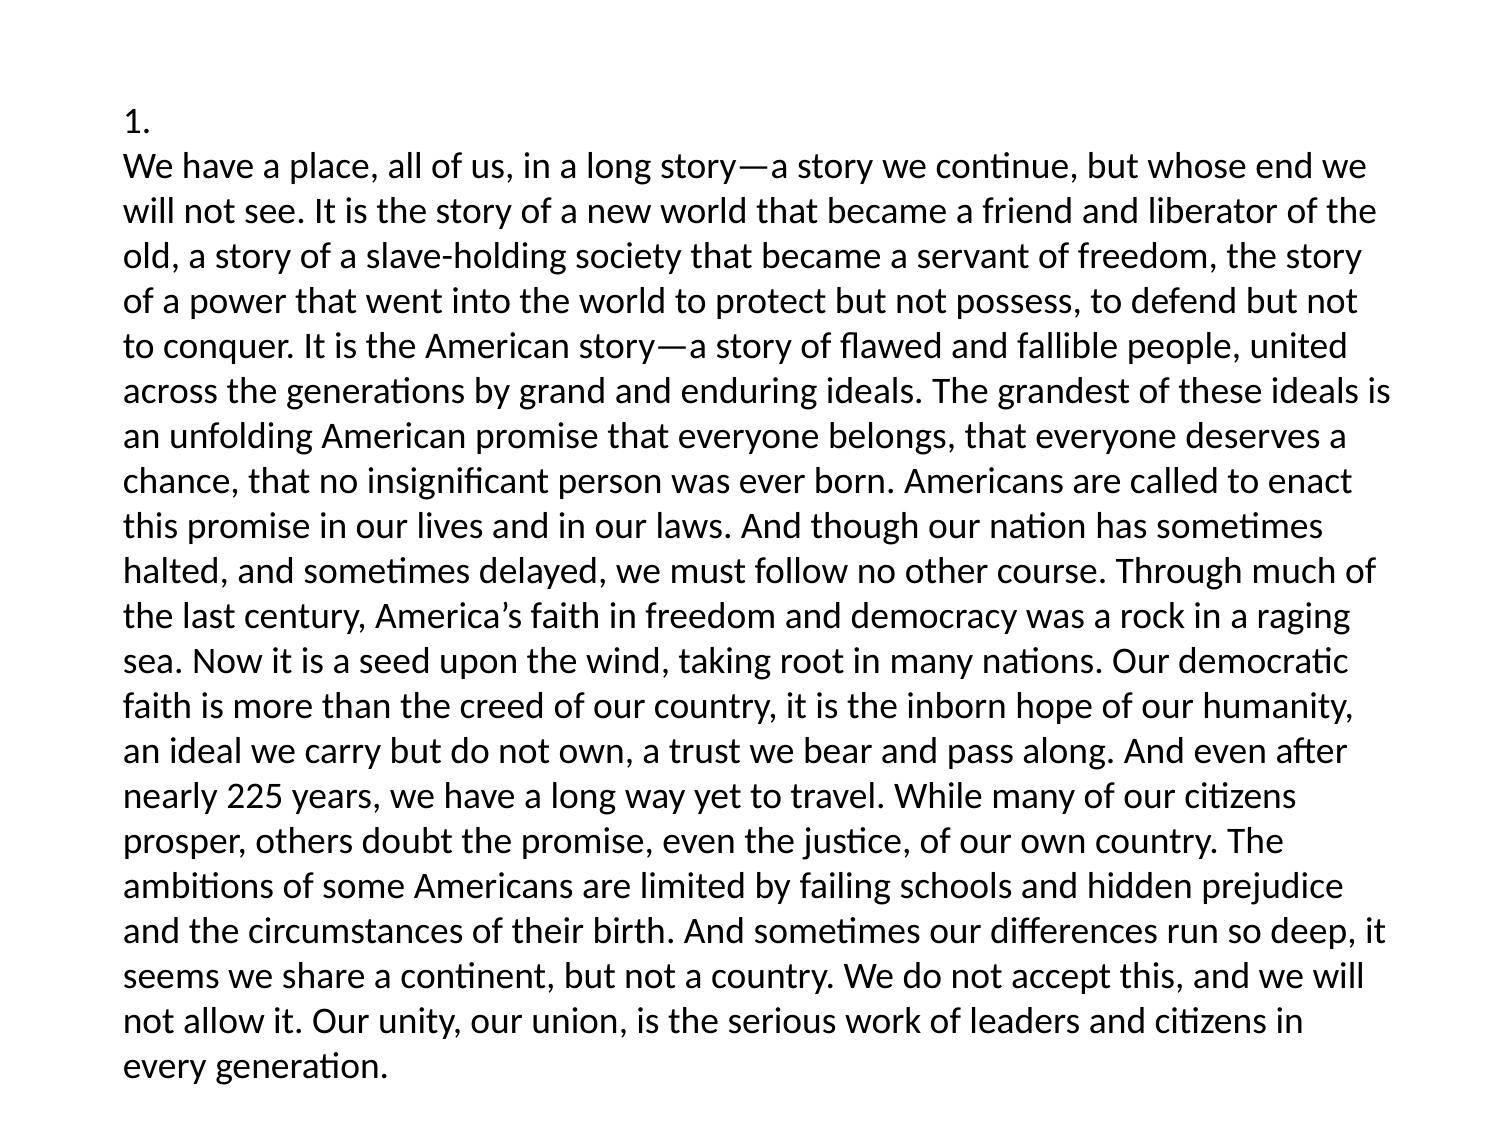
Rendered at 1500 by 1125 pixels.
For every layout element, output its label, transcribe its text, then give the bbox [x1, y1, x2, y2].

text_box 1. We have a place, all of us, in a long story—a story we continue, but whose end we will not see. It is the story of a new world that became a friend and liberator of the old, a story of a slave-holding society that became a servant of freedom, the story of a power that went into the world to protect but not possess, to defend but not to conquer. It is the American story—a story of flawed and fallible people, united across the generations by grand and enduring ideals. The grandest of these ideals is an unfolding American promise that everyone belongs, that everyone deserves a chance, that no insignificant person was ever born. Americans are called to enact this promise in our lives and in our laws. And though our nation has sometimes halted, and sometimes delayed, we must follow no other course. Through much of the last century, America’s faith in freedom and democracy was a rock in a raging sea. Now it is a seed upon the wind, taking root in many nations. Our democratic faith is more than the creed of our country, it is the inborn hope of our humanity, an ideal we carry but do not own, a trust we bear and pass along. And even after nearly 225 years, we have a long way yet to travel. While many of our citizens prosper, others doubt the promise, even the justice, of our own country. The ambitions of some Americans are limited by failing schools and hidden prejudice and the circumstances of their birth. And sometimes our differences run so deep, it seems we share a continent, but not a country. We do not accept this, and we will not allow it. Our unity, our union, is the serious work of leaders and citizens in every generation. [108, 88, 1411, 1094]
